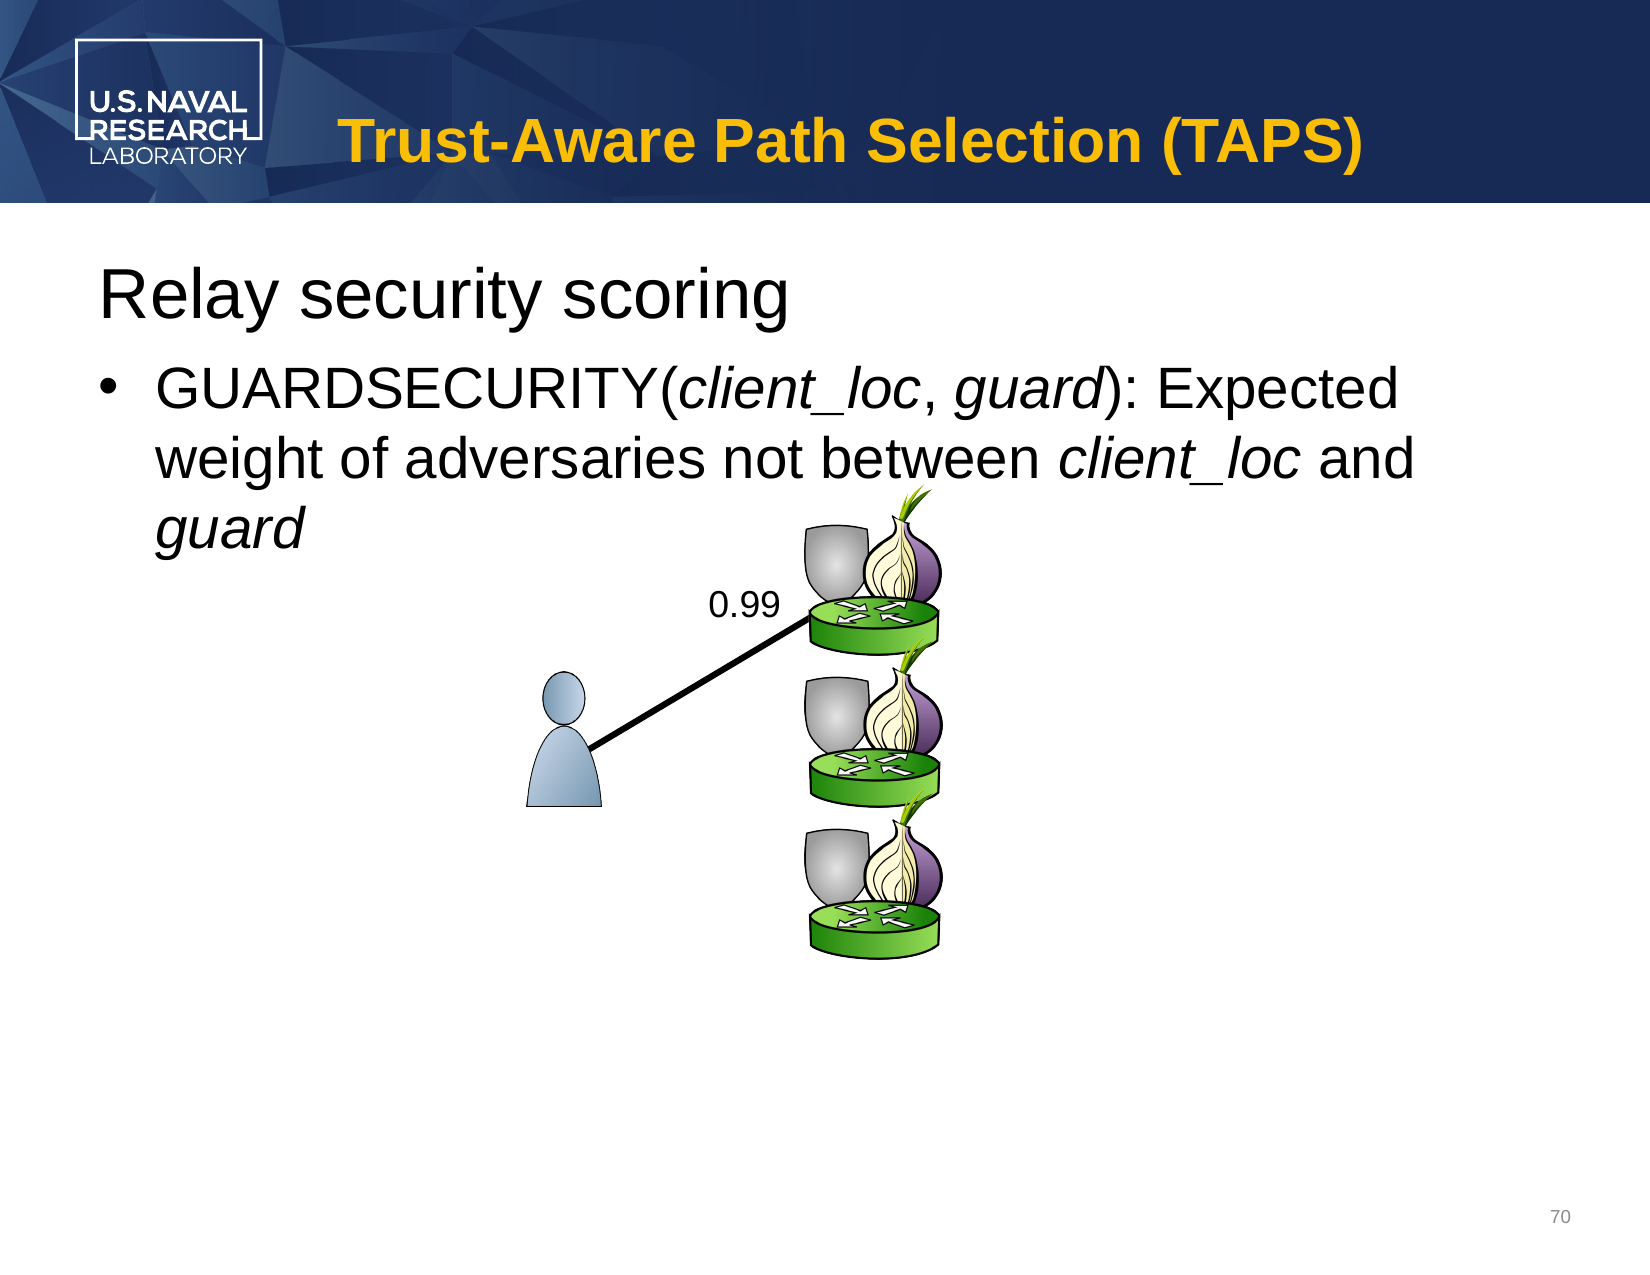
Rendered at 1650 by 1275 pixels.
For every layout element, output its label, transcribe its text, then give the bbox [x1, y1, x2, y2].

slide_number 70 [1200, 1181, 1572, 1250]
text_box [587, 609, 804, 751]
title Trust-Aware Path Selection (TAPS) [337, 104, 1538, 180]
picture [804, 483, 943, 960]
text_box Relay security scoring [82, 239, 1429, 341]
picture [526, 671, 602, 807]
text_box 0.99 [689, 572, 800, 609]
picture [0, 0, 1650, 203]
text_box GuardSecurity(client_loc, guard): Expected weight of adversaries not between client_loc and guard [82, 341, 1568, 754]
